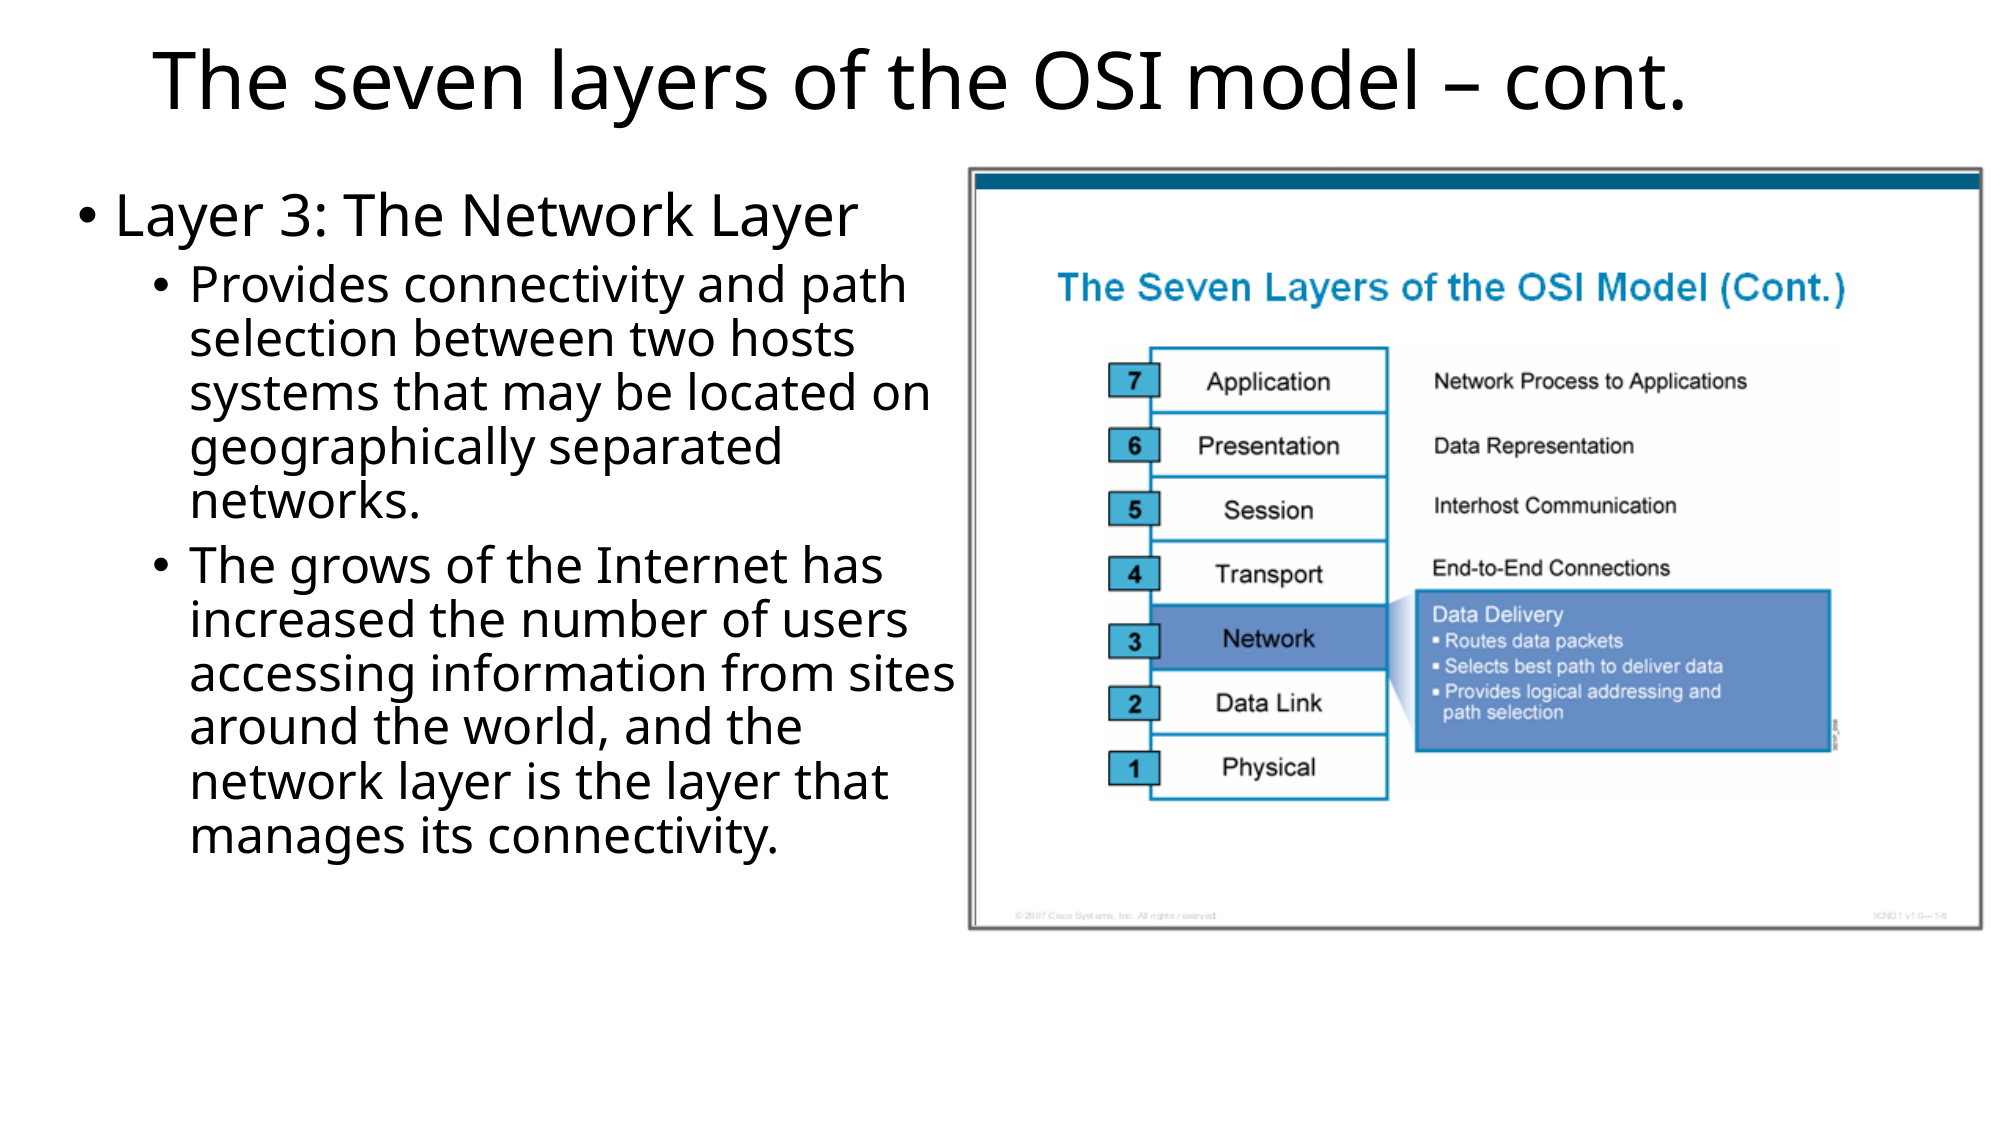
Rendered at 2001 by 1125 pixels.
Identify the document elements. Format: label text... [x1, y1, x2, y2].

list Layer 3: The Network Layer Provides connectivity and path selection between two hosts systems that may be located on geographically separated networks. The grows of the Internet has increased the number of users accessing information from sites around the world, and the network layer is the layer that manages its connectivity. [62, 178, 975, 1054]
title The seven layers of the OSI model – cont. [137, 0, 1863, 167]
picture [967, 166, 1986, 935]
